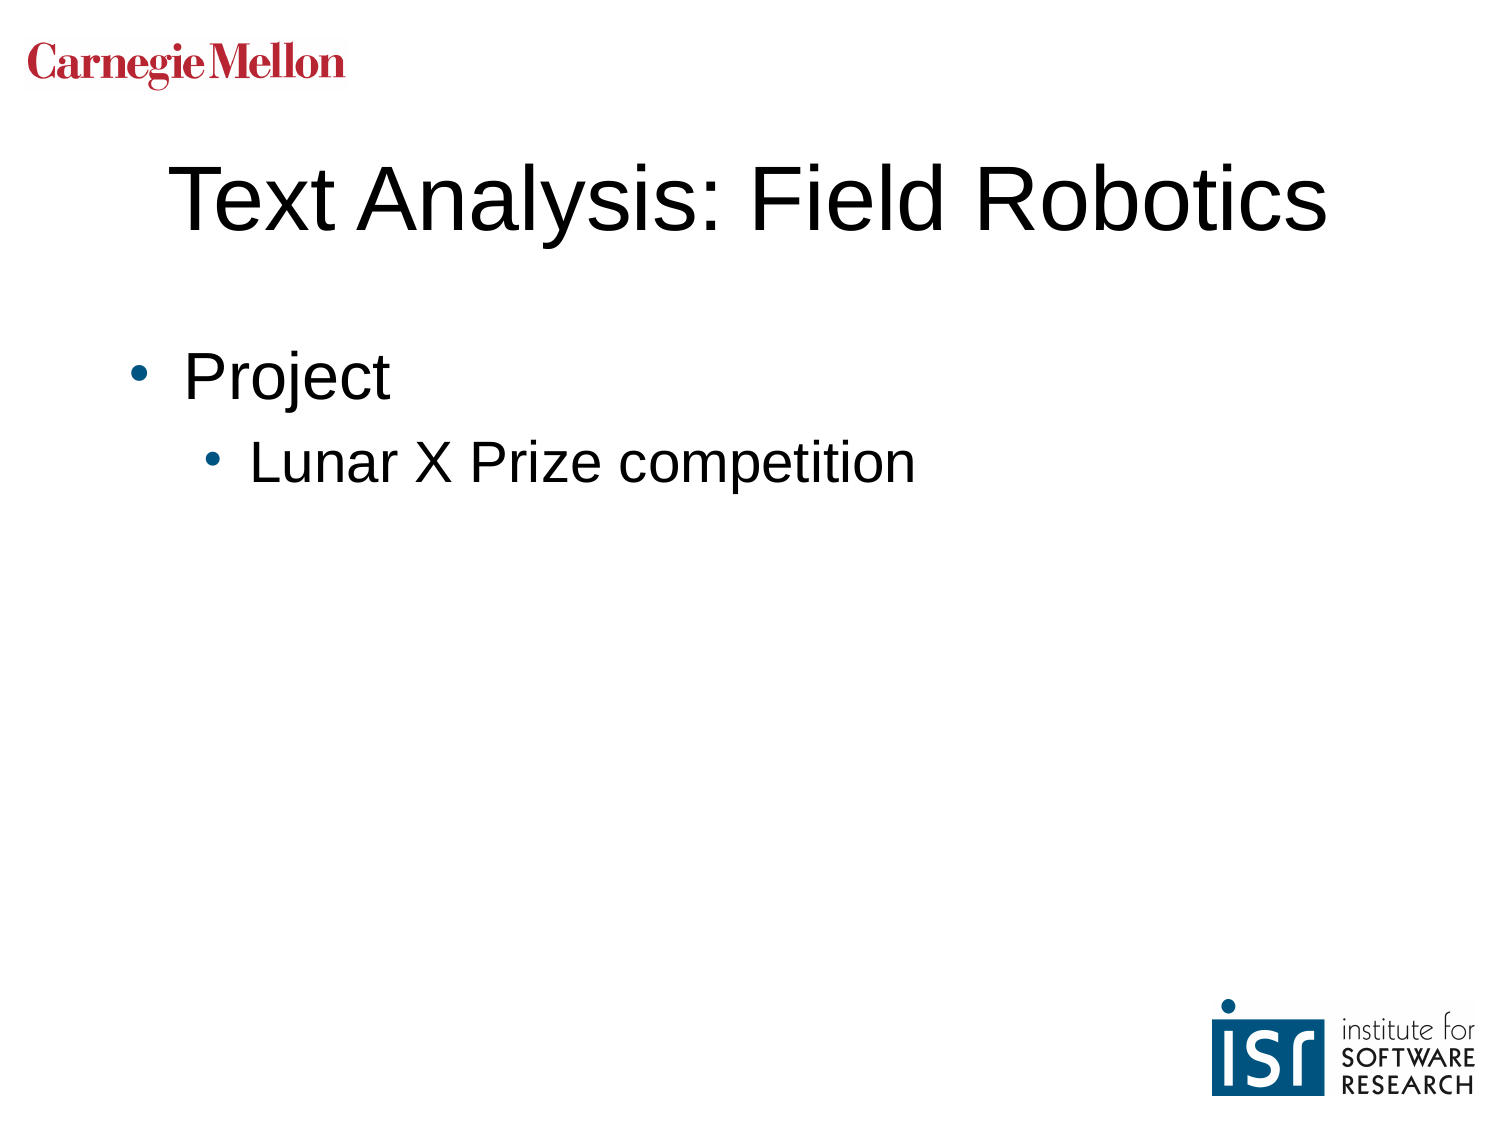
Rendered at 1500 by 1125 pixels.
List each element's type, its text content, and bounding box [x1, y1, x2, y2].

picture [1212, 999, 1475, 1096]
picture [1294, 1031, 1314, 1085]
picture [1225, 1031, 1232, 1085]
picture [24, 37, 349, 92]
title Text Analysis: Field Robotics [112, 99, 1388, 288]
list Project Lunar X Prize competition [112, 324, 1388, 988]
picture [1247, 1031, 1279, 1087]
